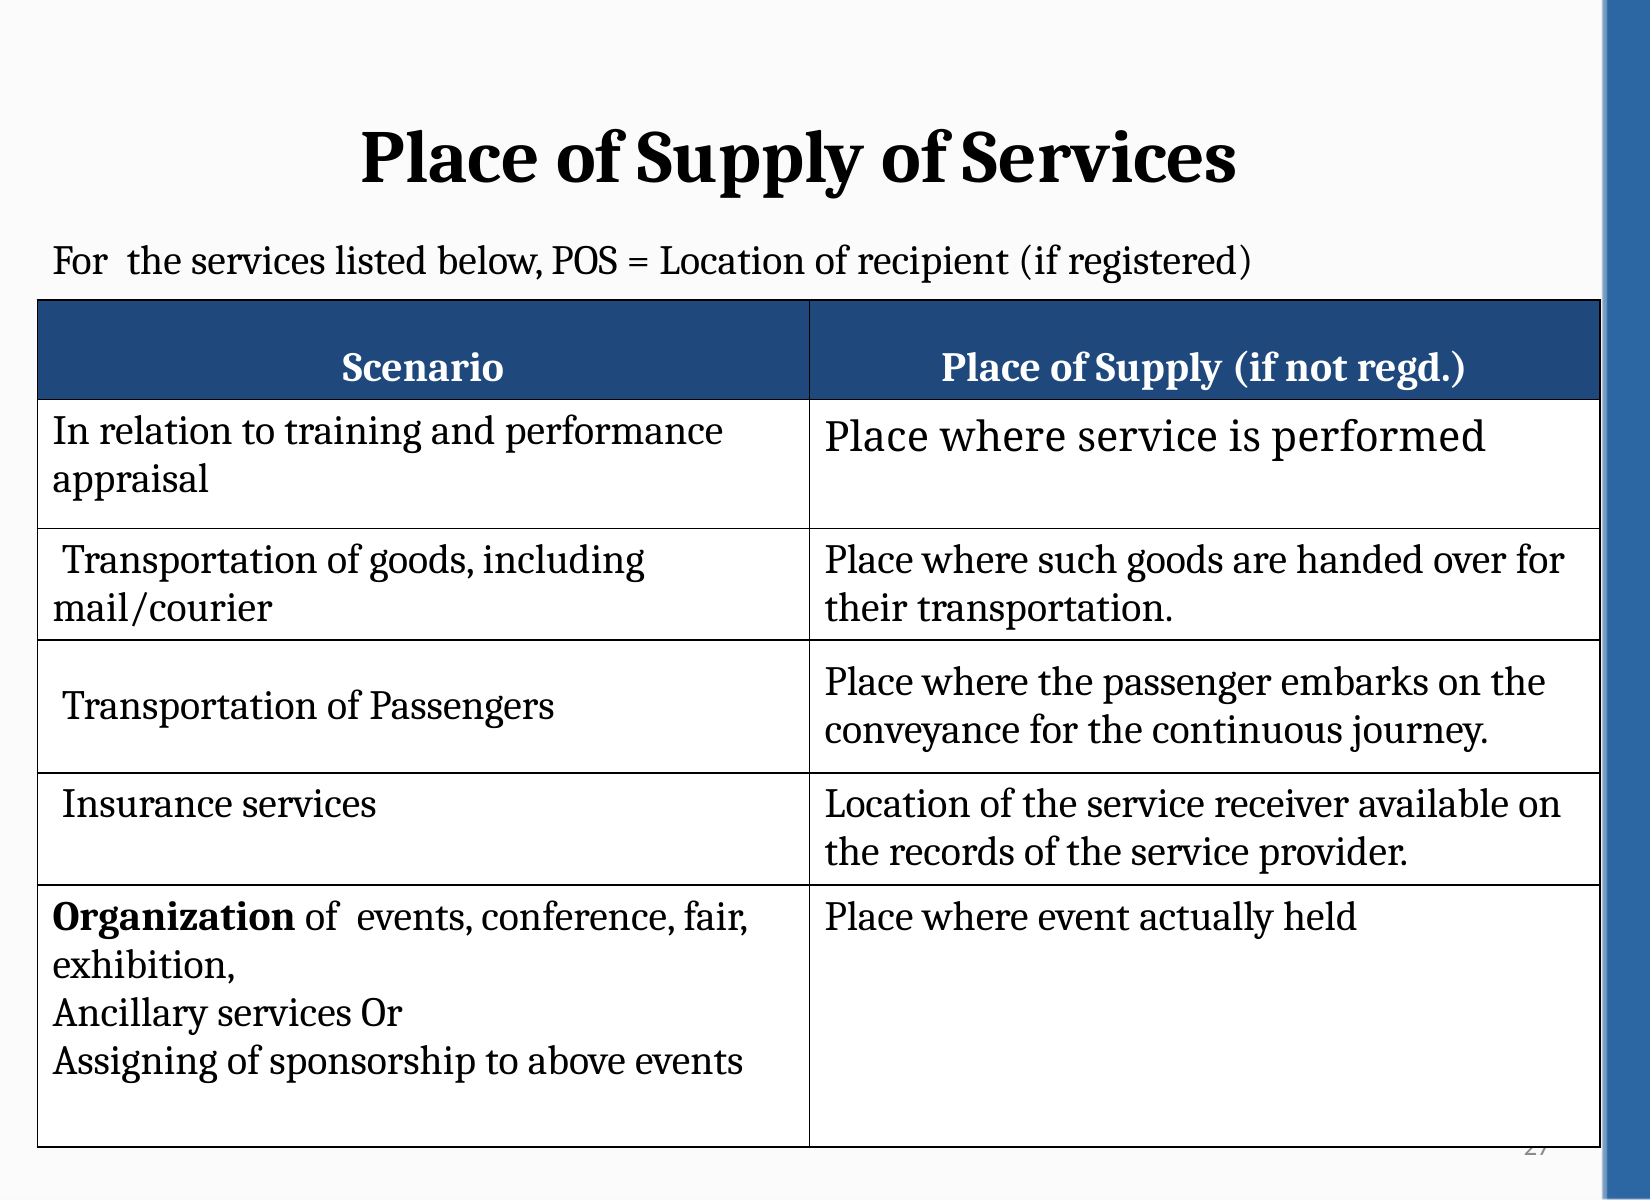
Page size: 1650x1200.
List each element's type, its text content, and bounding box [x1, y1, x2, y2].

table_cell Place where the passenger embarks on the conveyance for the continuous journey. [810, 641, 1599, 772]
table_cell Organization of events, conference, fair, exhibition, Ancillary services Or Assigning of sponsorship to above events [38, 886, 809, 1146]
text_box For the services listed below, POS = Location of recipient (if registered) [37, 224, 1525, 290]
table_cell Location of the service receiver available on the records of the service provider. [810, 774, 1599, 884]
table_cell Place where service is performed [810, 400, 1599, 528]
table_cell Insurance services [38, 774, 809, 884]
table_cell In relation to training and performance appraisal [38, 400, 809, 528]
text_box Place of Supply of Services [0, 100, 1600, 206]
table_header Place of Supply (if not regd.) [810, 301, 1599, 399]
table_cell Place where such goods are handed over for their transportation. [810, 529, 1599, 639]
slide_number 27 [1182, 1112, 1568, 1177]
table_cell Place where event actually held [810, 886, 1599, 1146]
table_header Scenario [38, 301, 809, 399]
picture [0, 0, 1650, 1200]
table_cell Transportation of Passengers [38, 641, 809, 772]
table_cell Transportation of goods, including mail/courier [38, 529, 809, 639]
